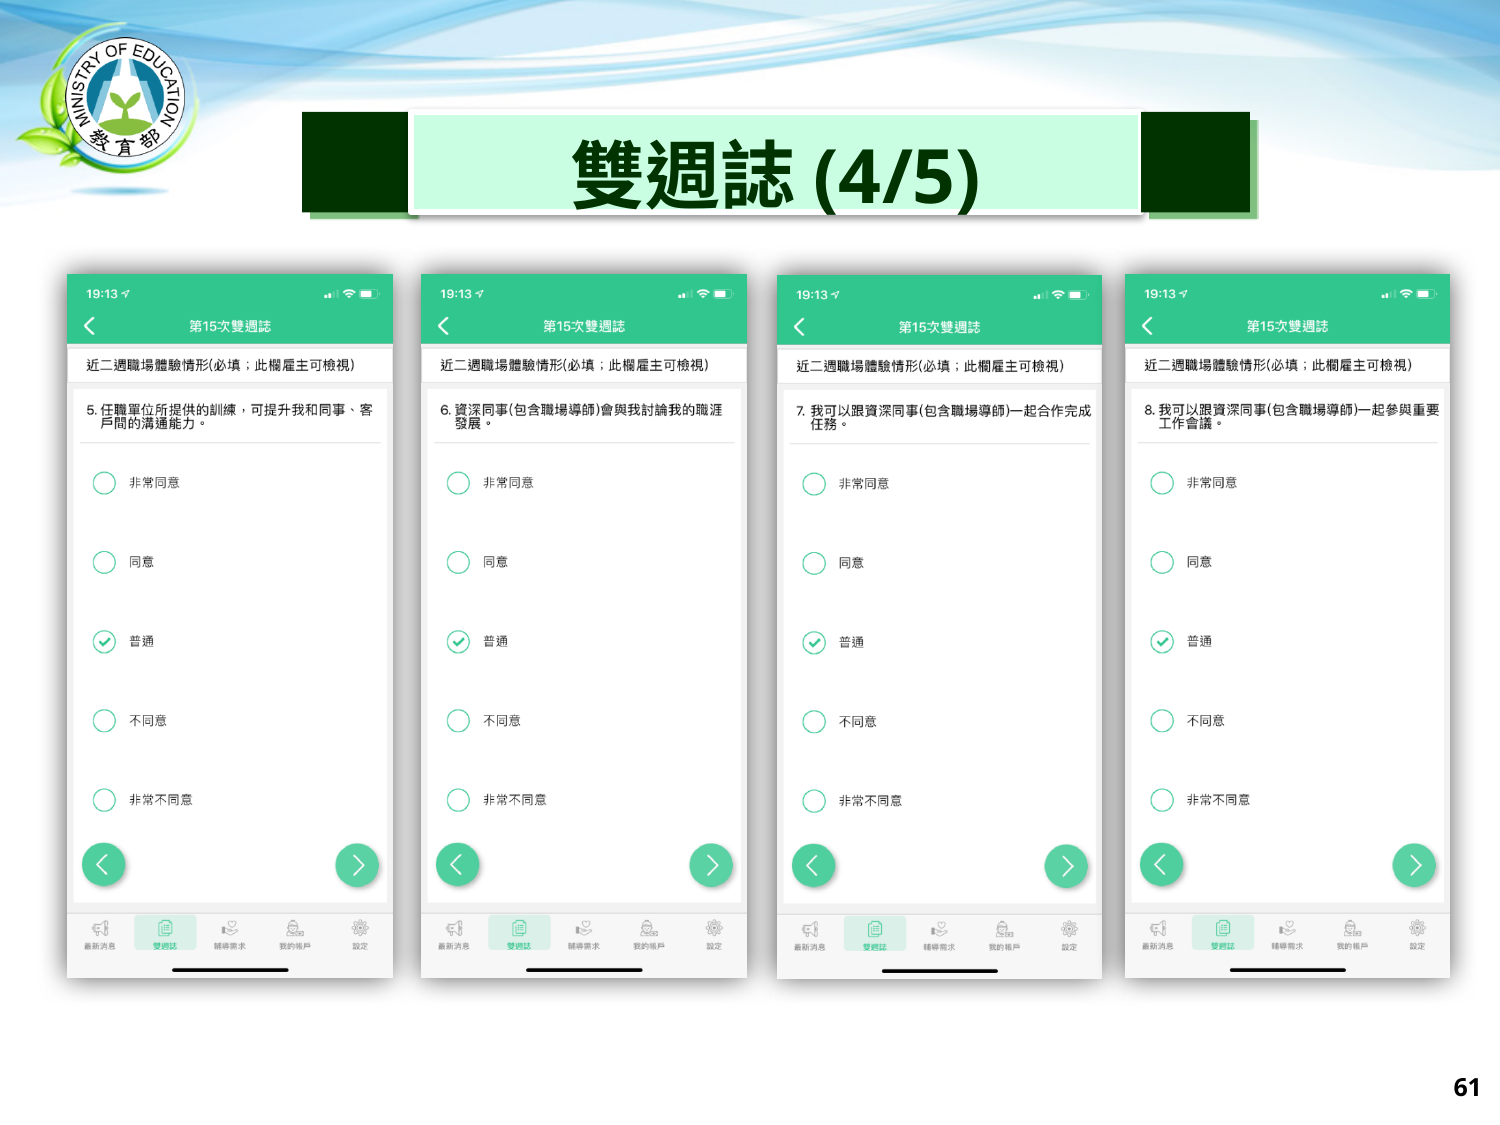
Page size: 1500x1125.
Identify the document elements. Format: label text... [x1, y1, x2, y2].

text_box [302, 111, 405, 213]
slide_number 61 [1146, 1063, 1498, 1117]
picture [0, 0, 1500, 1125]
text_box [67, 274, 1451, 979]
text_box [1141, 111, 1250, 213]
text_box 雙週誌(4/5) [408, 109, 1144, 215]
